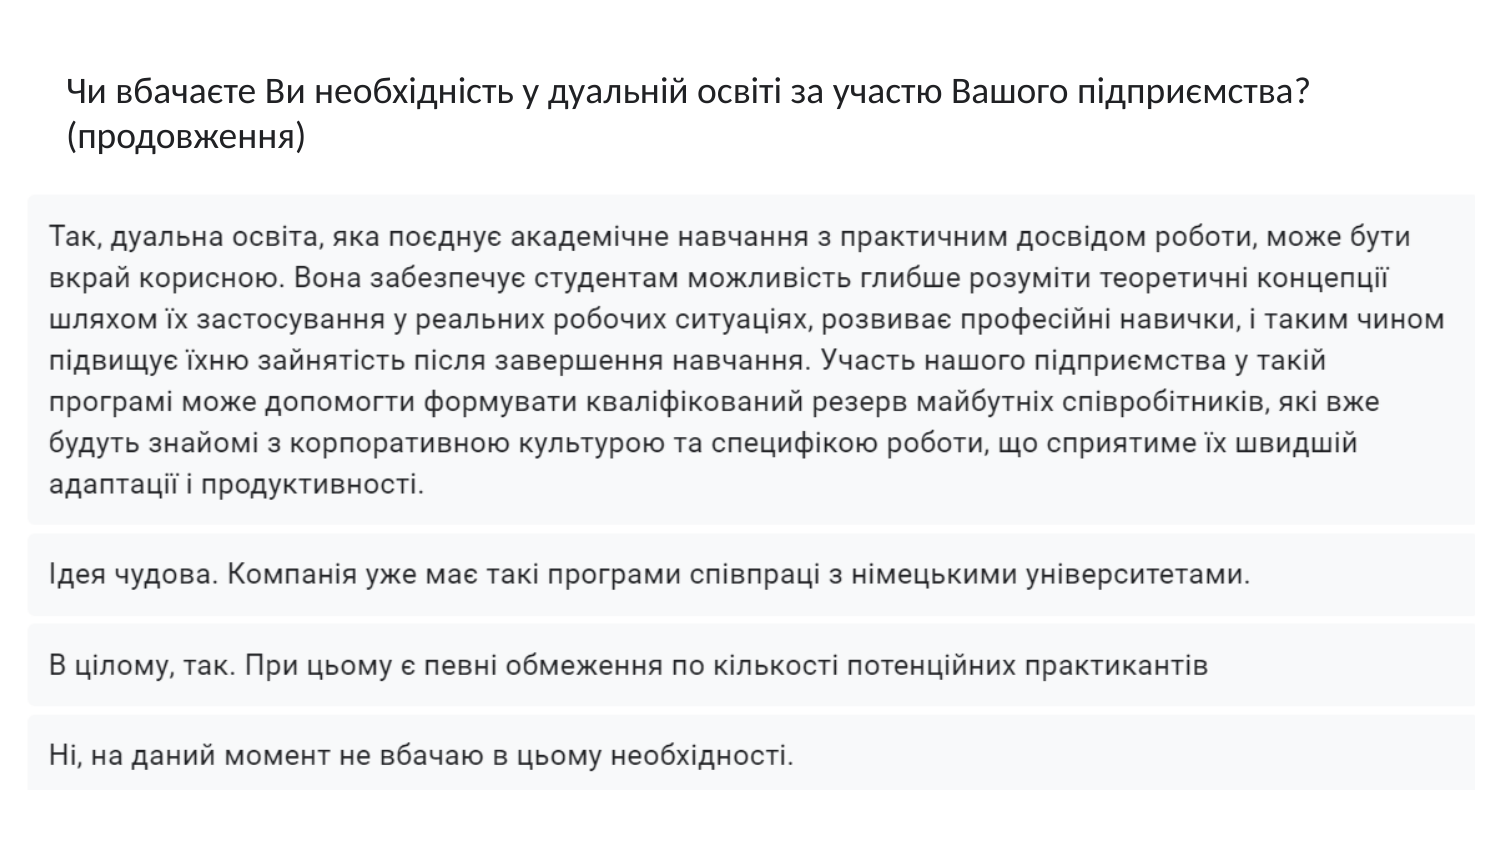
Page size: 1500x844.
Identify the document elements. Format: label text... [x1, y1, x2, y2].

picture [24, 191, 1476, 790]
title Чи вбачаєте Ви необхідність у дуальній освіті за участю Вашого підприємства? (продовження) [51, 51, 1449, 167]
